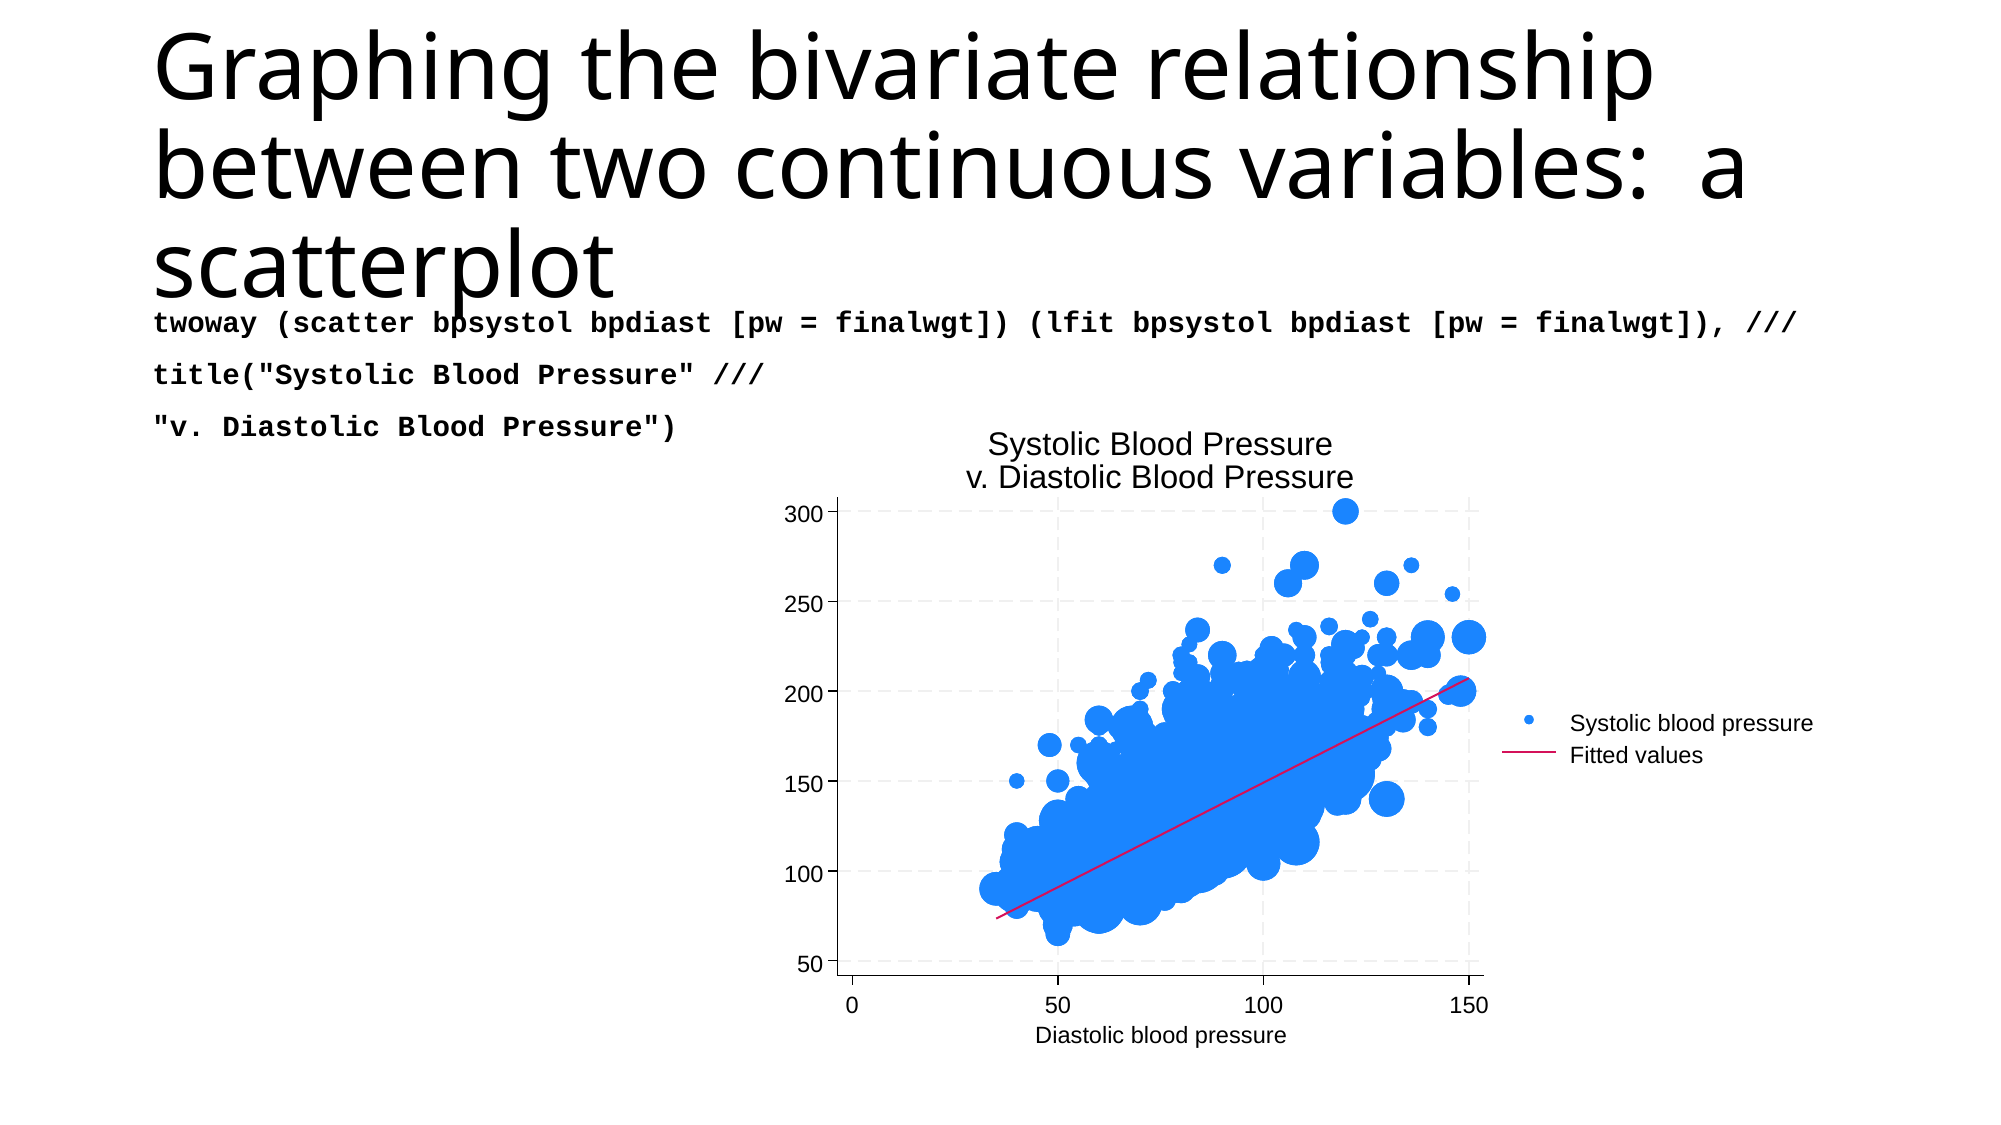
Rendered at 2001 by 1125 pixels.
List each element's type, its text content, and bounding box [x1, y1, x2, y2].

list twoway (scatter bpsystol bpdiast [pw = finalwgt]) (lfit bpsystol bpdiast [pw = finalwgt]), /// title("Systolic Blood Pressure" /// "v. Diastolic Blood Pressure") [137, 299, 1863, 1014]
picture [737, 399, 1863, 1076]
title Graphing the bivariate relationship between two continuous variables: a scatterplot [137, 59, 1863, 278]
